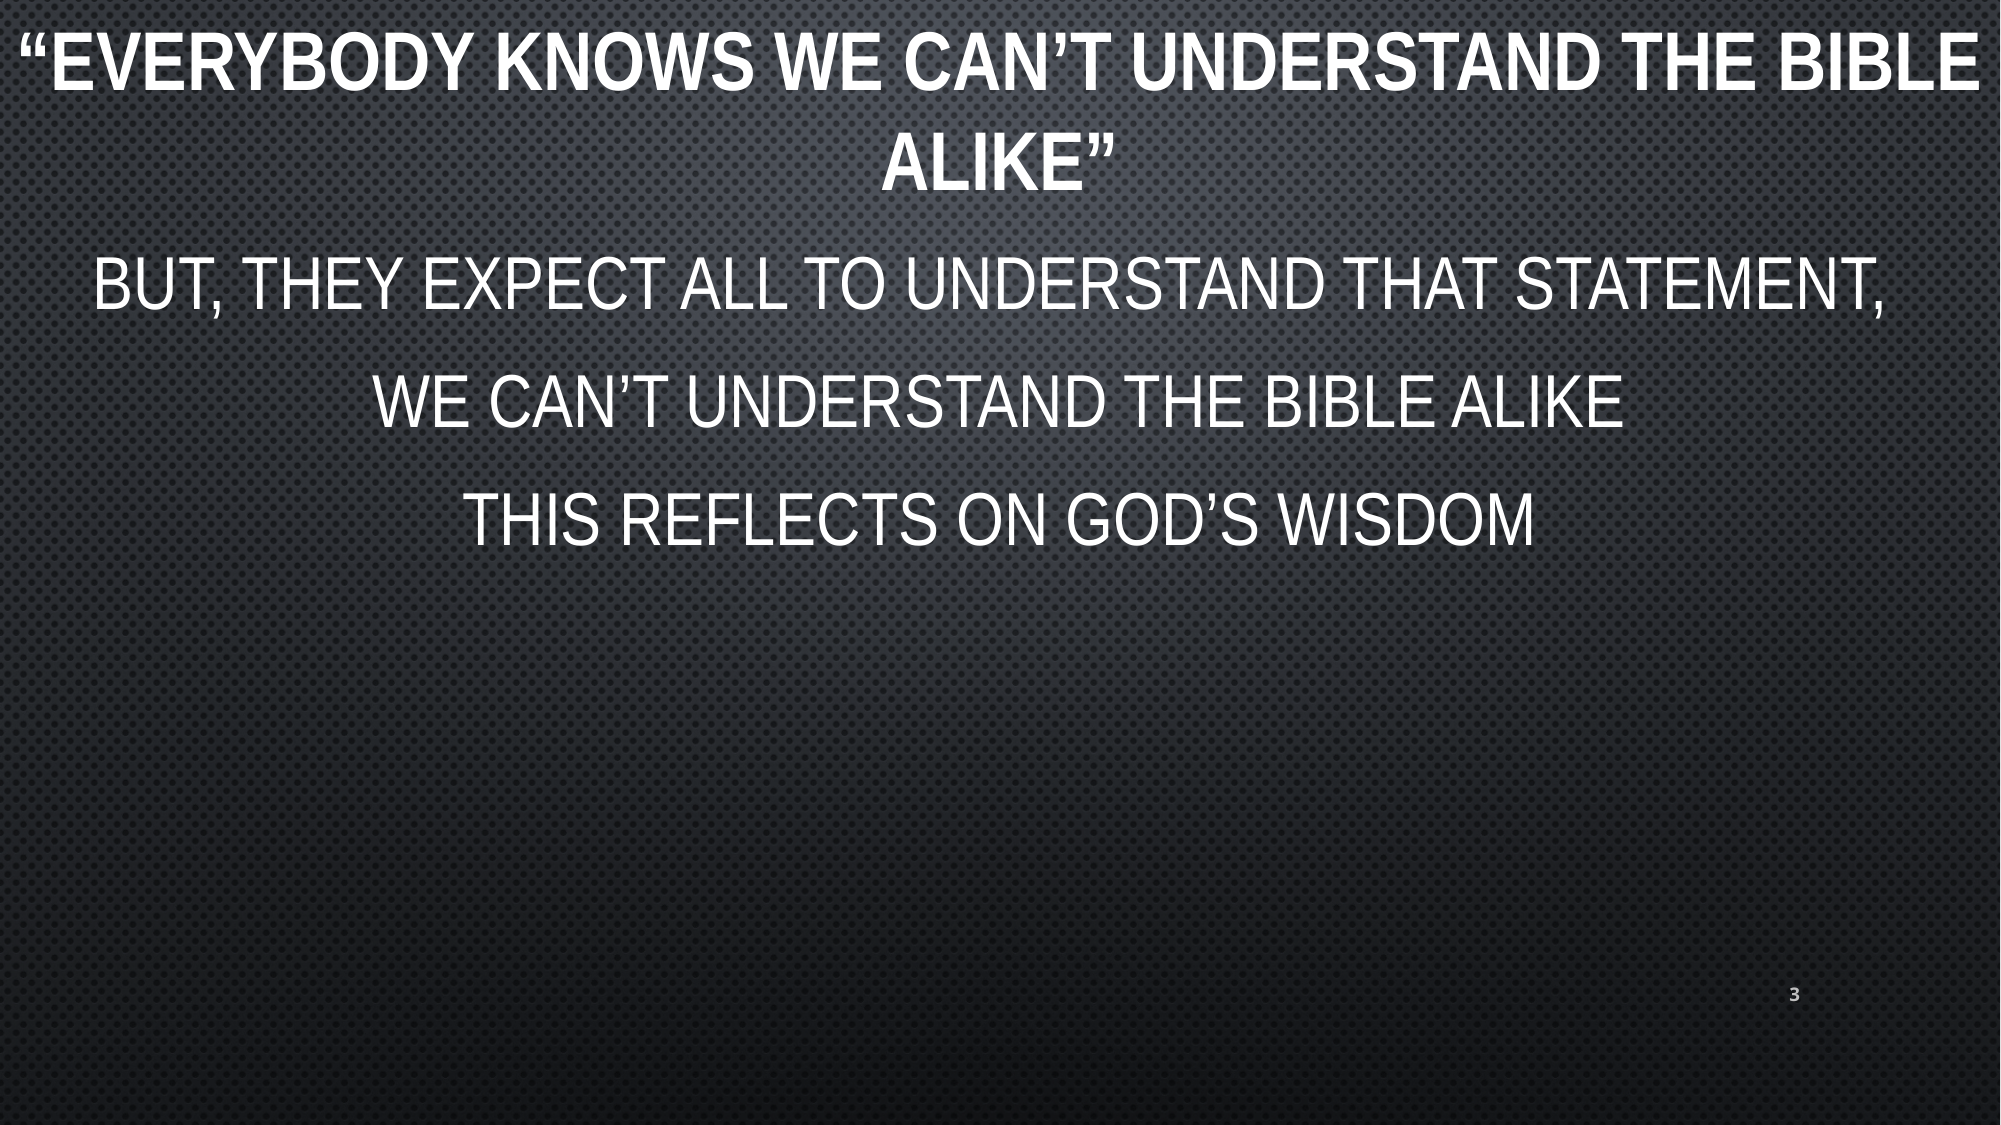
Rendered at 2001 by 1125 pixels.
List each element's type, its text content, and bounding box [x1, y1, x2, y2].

slide_number 3 [1724, 965, 1816, 1025]
subtitle “everybody knows we can’t understand the bible alike” But, they expect all to understand that statement, we can’t understand the Bible alike This reflects on God’s wisdom [0, 0, 2000, 1125]
